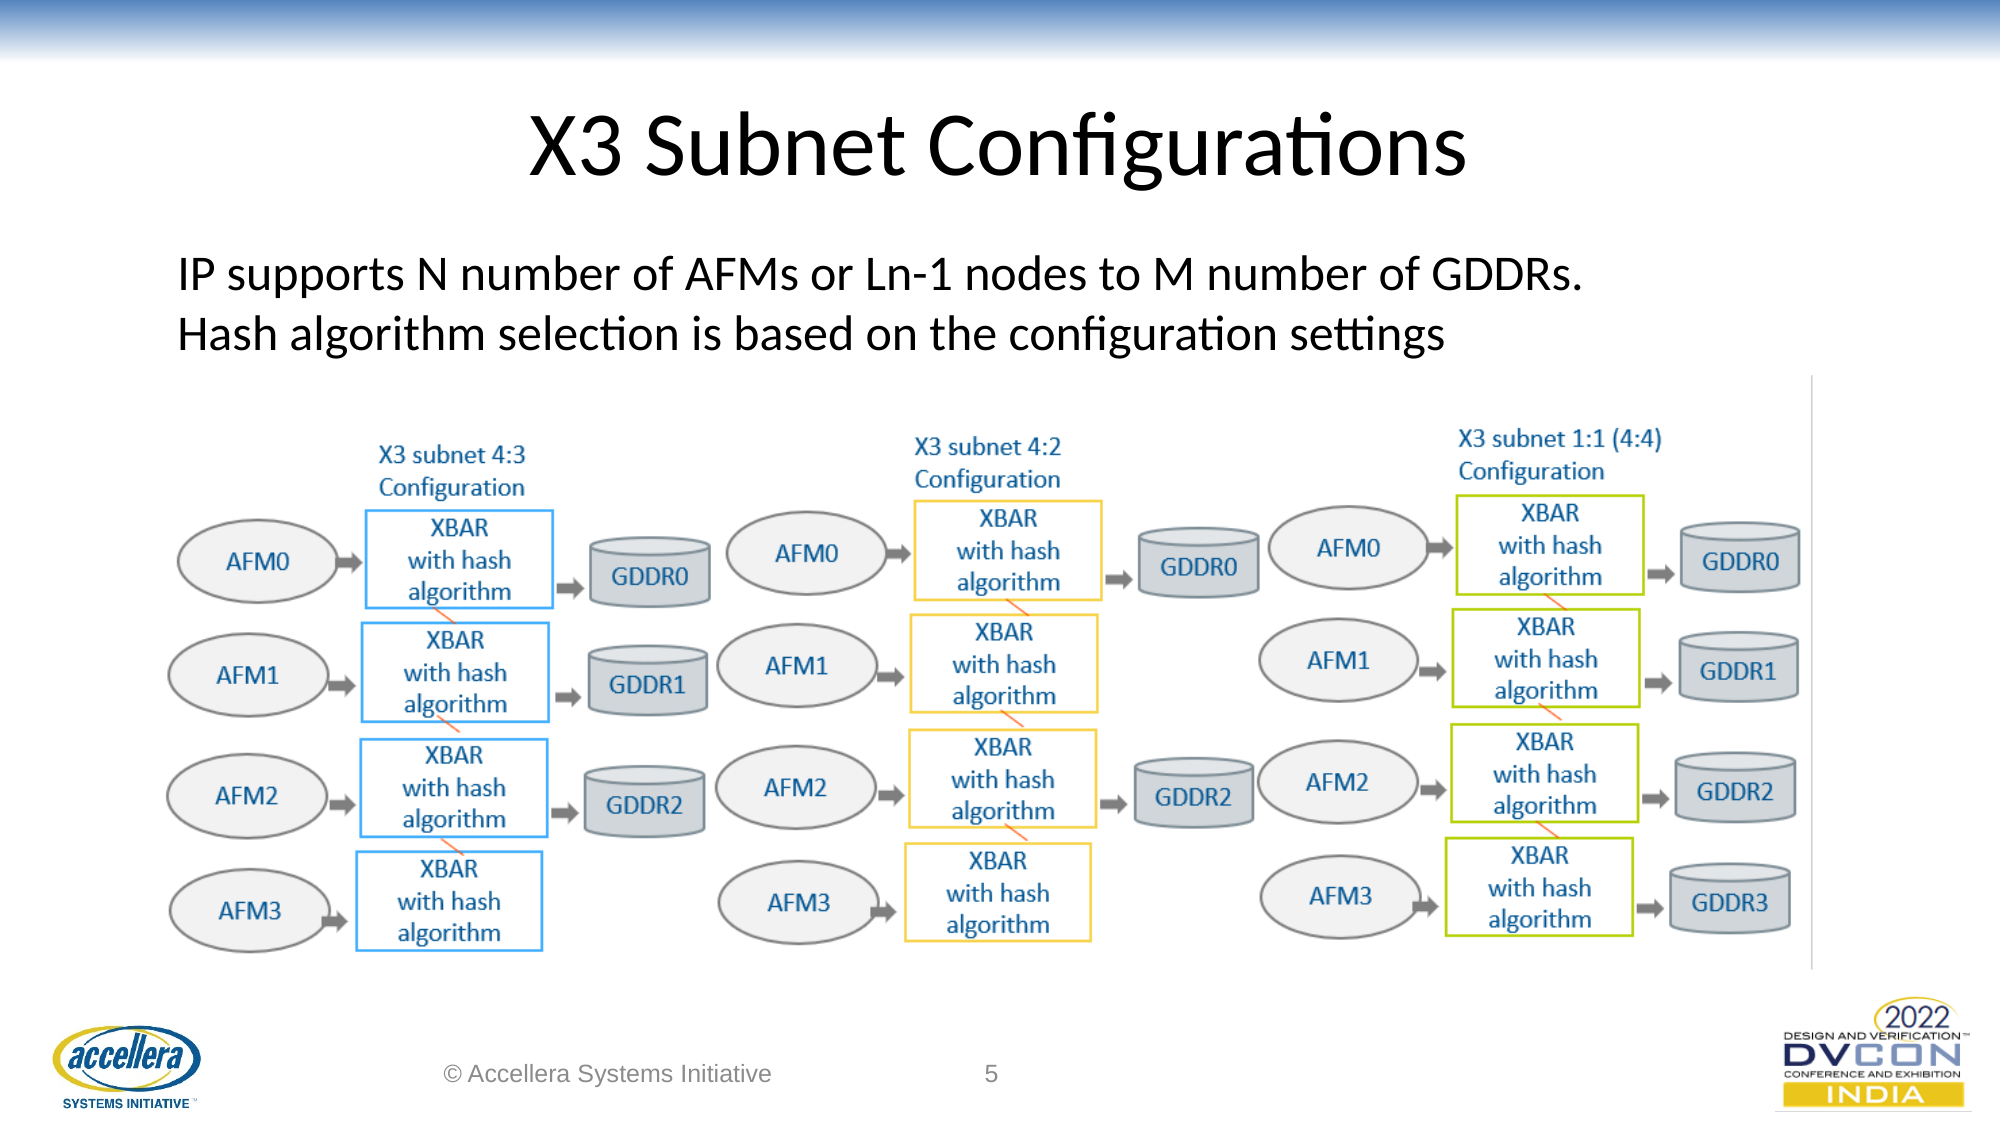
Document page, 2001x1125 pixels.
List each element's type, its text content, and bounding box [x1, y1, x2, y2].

picture [123, 374, 1814, 971]
picture [48, 1021, 204, 1112]
footer © Accellera Systems Initiative [366, 1042, 800, 1103]
picture [1775, 987, 1972, 1113]
text_box IP supports N number of AFMs or Ln-1 nodes to M number of GDDRs. Hash algorithm selection is based on the configuration settings [162, 232, 1775, 372]
title X3 Subnet Configurations [99, 45, 1900, 233]
slide_number 5 [800, 1042, 1184, 1103]
